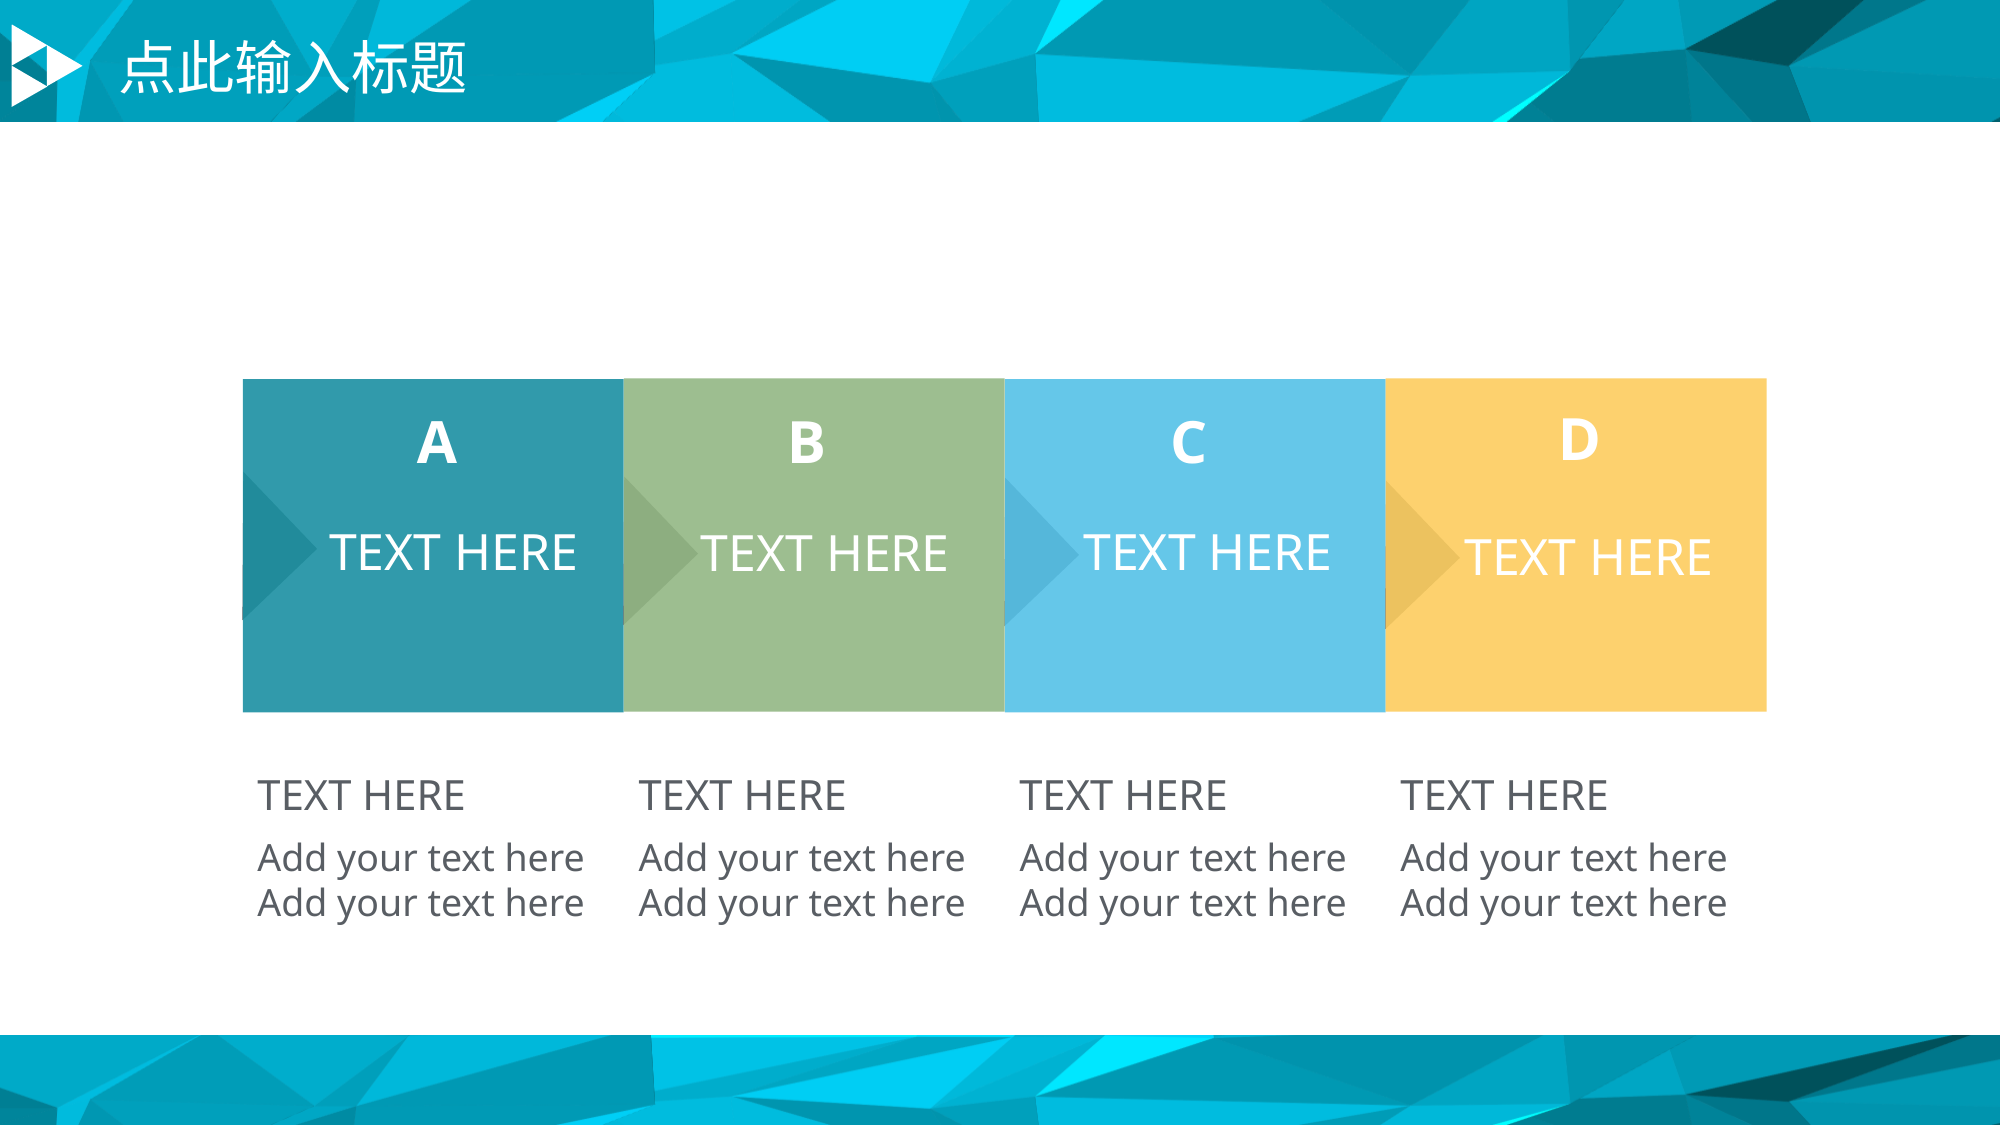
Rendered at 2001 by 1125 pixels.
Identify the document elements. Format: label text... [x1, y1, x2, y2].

text_box TEXT HERE [623, 761, 1004, 826]
text_box Add your text here Add your text here [1004, 826, 1385, 932]
text_box 点此输入标题 [103, 24, 693, 109]
text_box Add your text here Add your text here [242, 826, 623, 932]
text_box Add your text here Add your text here [623, 826, 1004, 932]
picture [0, 0, 2000, 122]
text_box Add your text here Add your text here [1385, 826, 1767, 932]
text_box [191, 378, 1767, 713]
picture [0, 1035, 2000, 1125]
text_box TEXT HERE [1385, 761, 1777, 826]
text_box TEXT HERE [242, 761, 623, 826]
text_box TEXT HERE [1004, 761, 1385, 826]
